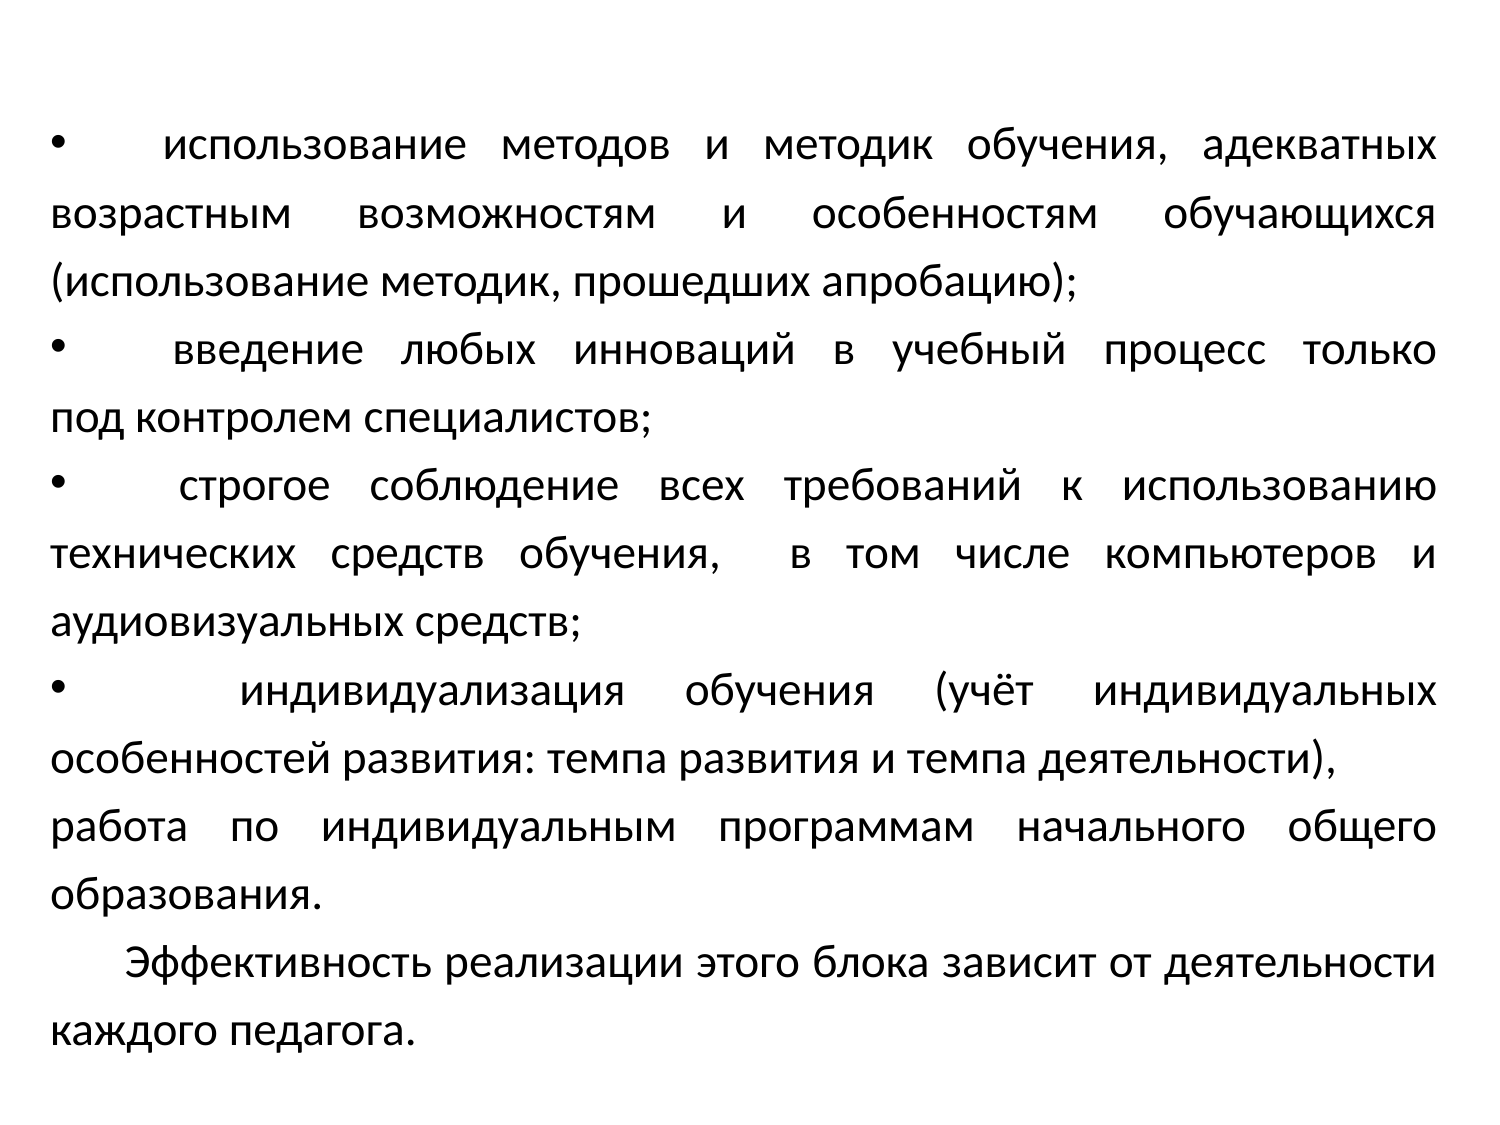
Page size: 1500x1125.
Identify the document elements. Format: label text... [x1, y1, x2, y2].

list использование методов и методик обучения, адекватных возрастным возможностям и особенностям обучающихся (использование методик, прошедших апробацию); введение любых инноваций в учебный процесс только под контролем специалистов; строгое соблюдение всех требований к использованию технических средств обучения, в том числе компьютеров и аудиовизуальных средств; индивидуализация обучения (учёт индивидуальных особенностей развития: темпа развития и темпа деятельности), работа по индивидуальным программам начального общего образования. Эффективность реализации этого блока зависит от деятельности каждого педагога. [35, 93, 1454, 1090]
